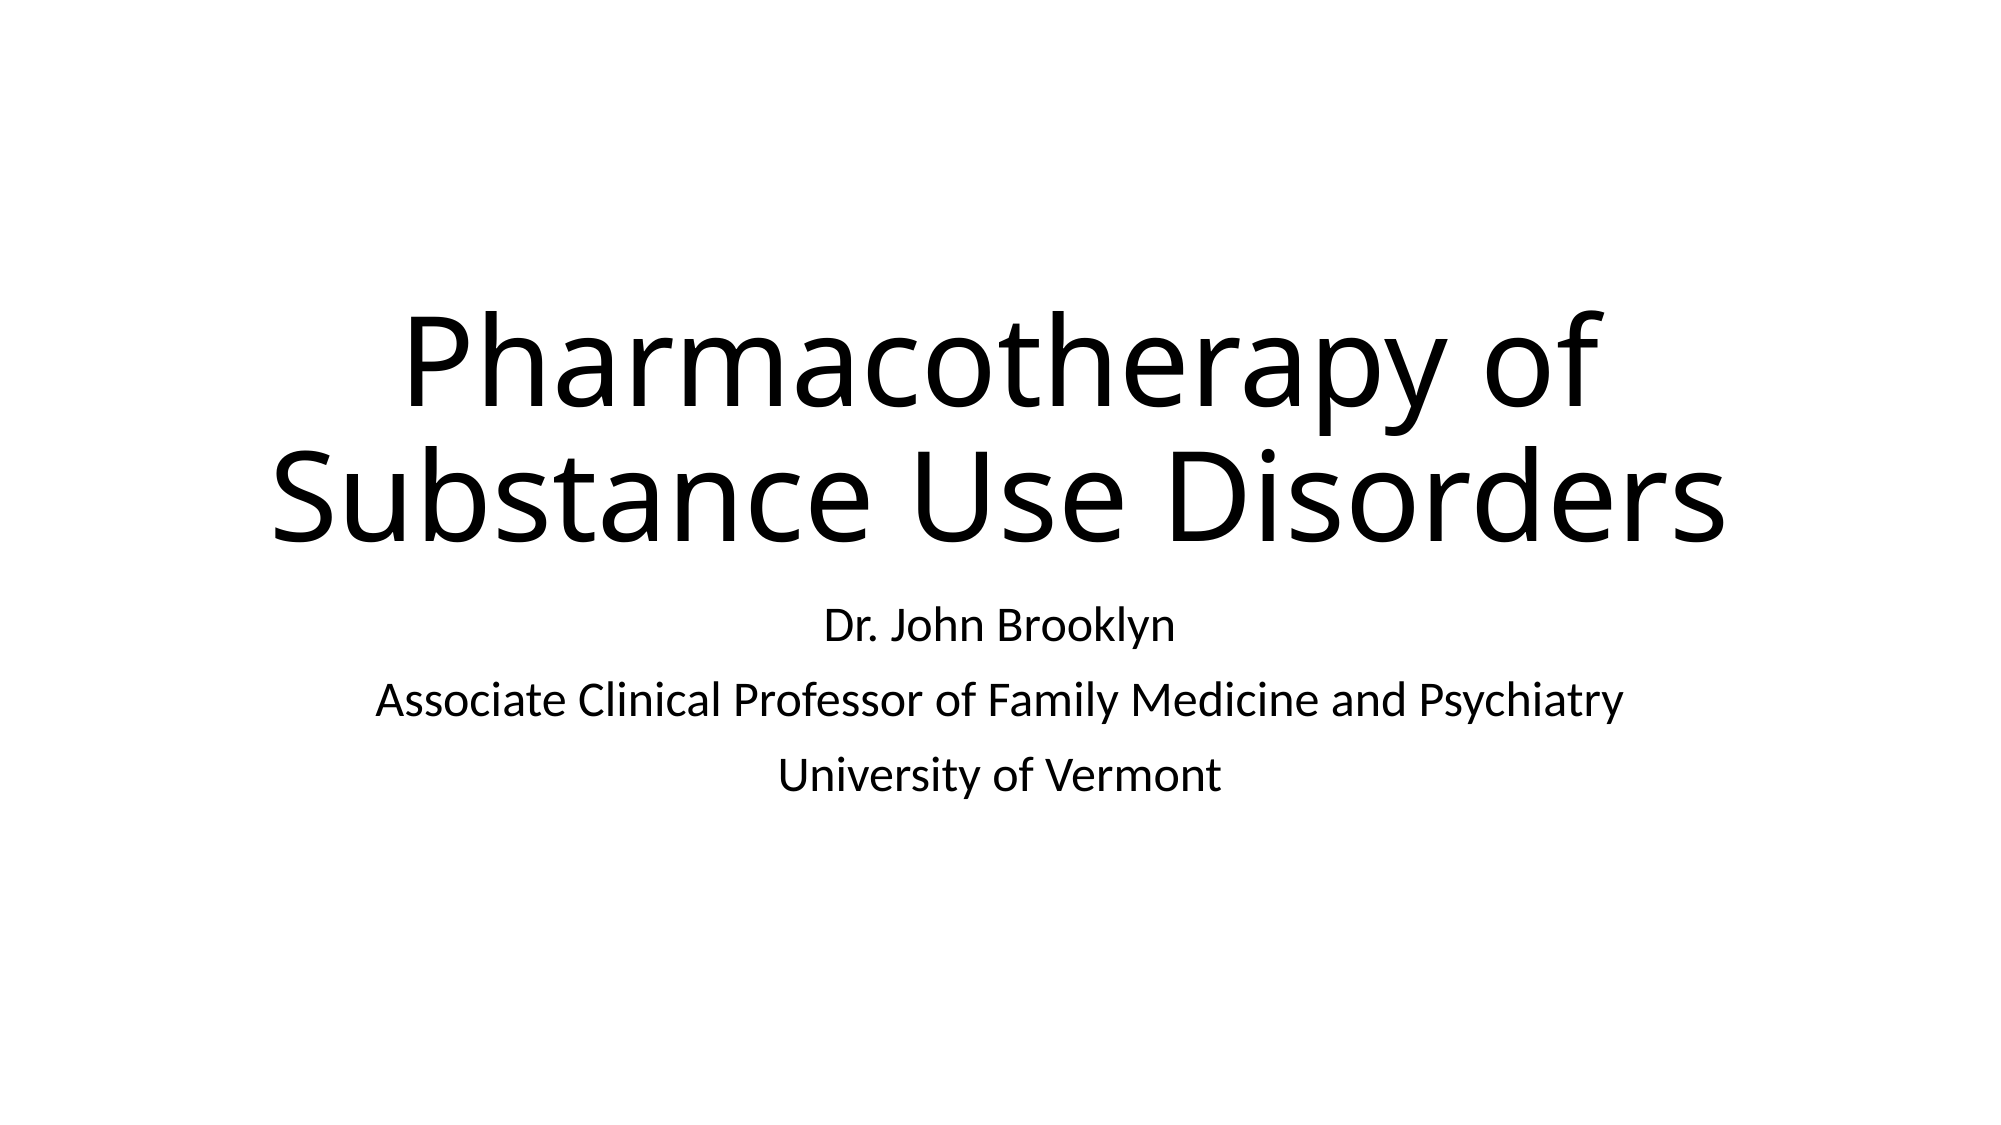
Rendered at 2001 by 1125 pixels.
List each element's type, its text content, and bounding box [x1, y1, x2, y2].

subtitle Dr. John Brooklyn Associate Clinical Professor of Family Medicine and Psychiatry University of Vermont [249, 590, 1750, 863]
title Pharmacotherapy of Substance Use Disorders [249, 184, 1750, 576]
